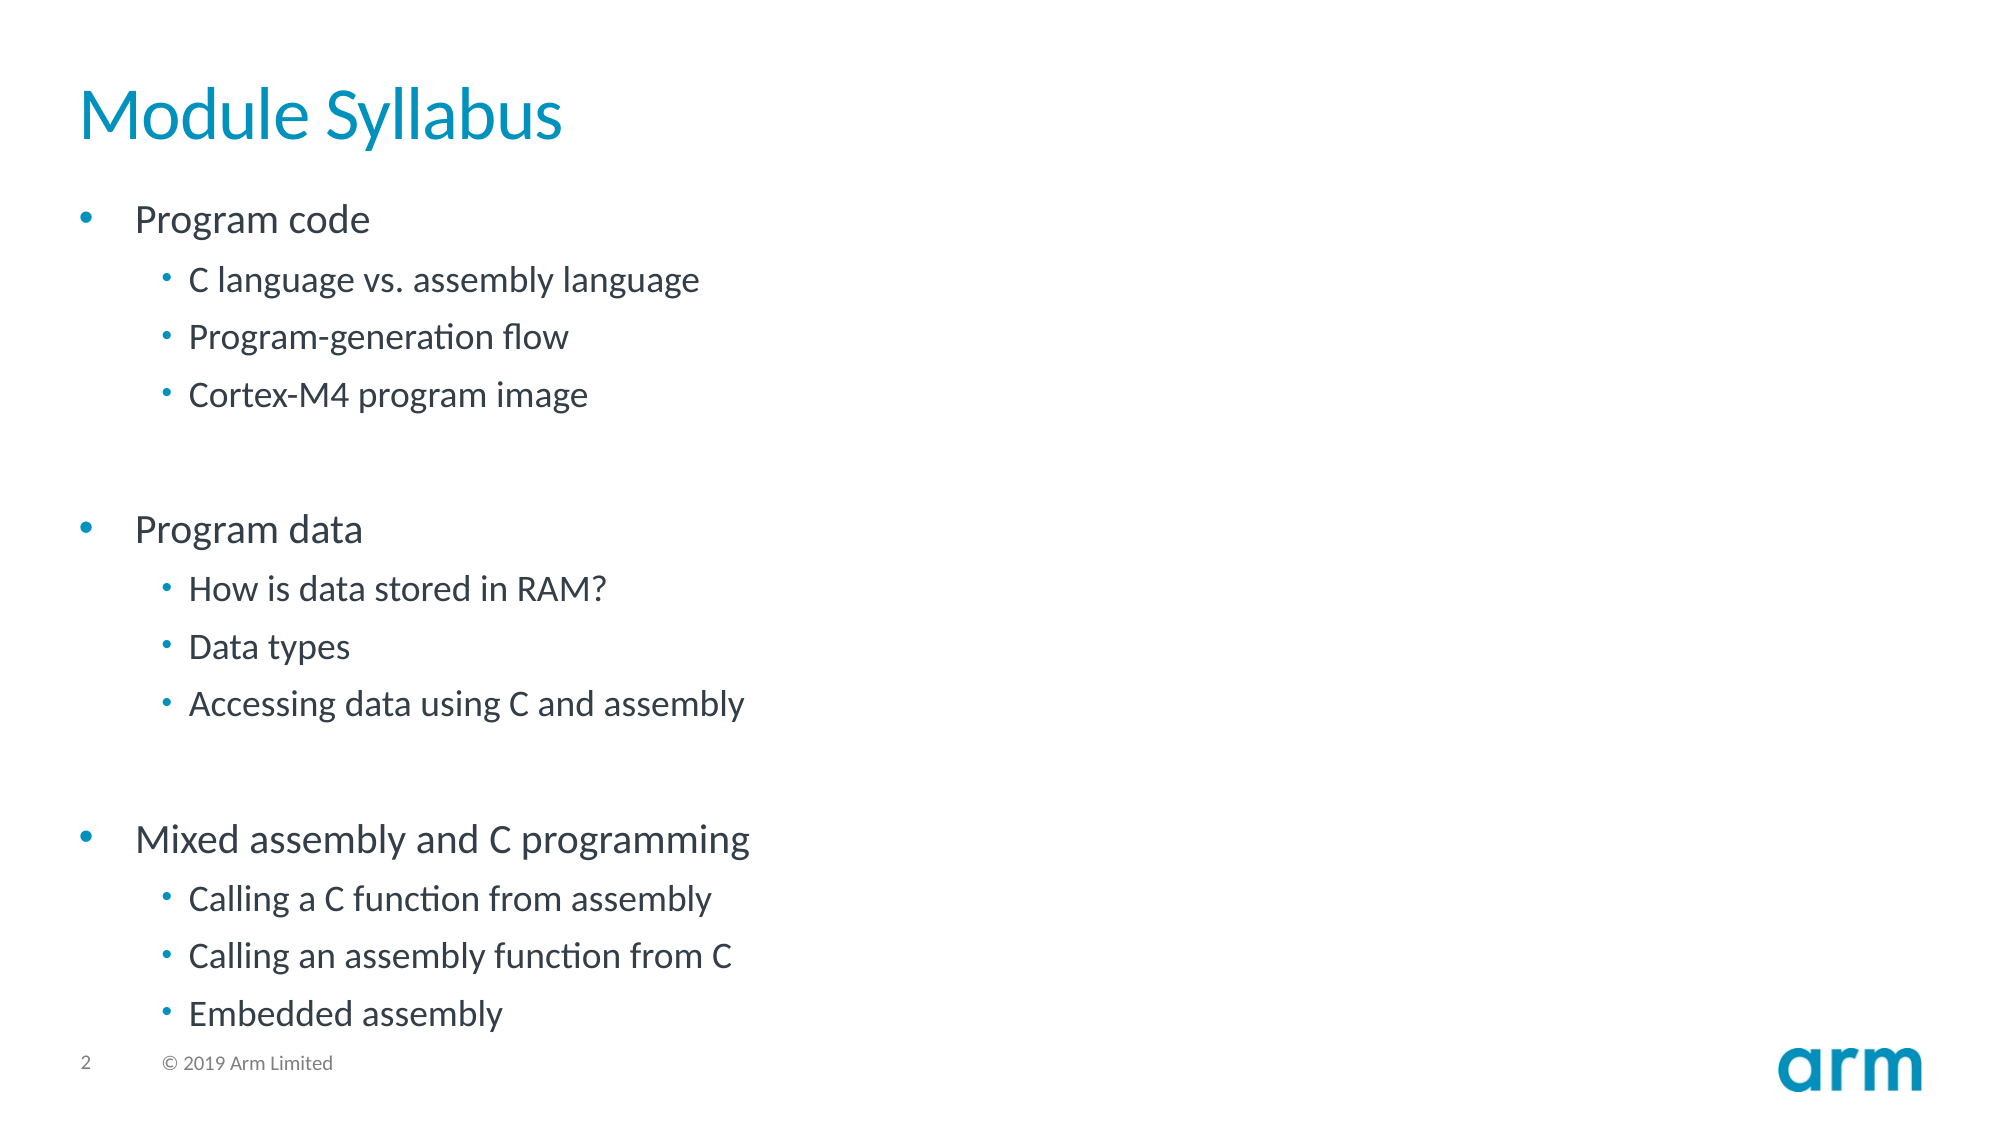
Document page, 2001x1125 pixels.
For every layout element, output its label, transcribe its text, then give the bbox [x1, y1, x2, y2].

picture [1788, 1056, 1812, 1083]
picture [1778, 1072, 1794, 1092]
picture [1778, 1048, 1794, 1067]
picture [1889, 1048, 1903, 1053]
picture [1803, 1048, 1922, 1092]
title Module Syllabus [78, 78, 1922, 186]
list Program code C language vs. assembly language Program-generation flow Cortex-M4 program image Program data How is data stored in RAM? Data types Accessing data using C and assembly Mixed assembly and C programming Calling a C function from assembly Calling an assembly function from C Embedded assembly [78, 192, 1922, 1004]
picture [1911, 1048, 1922, 1062]
